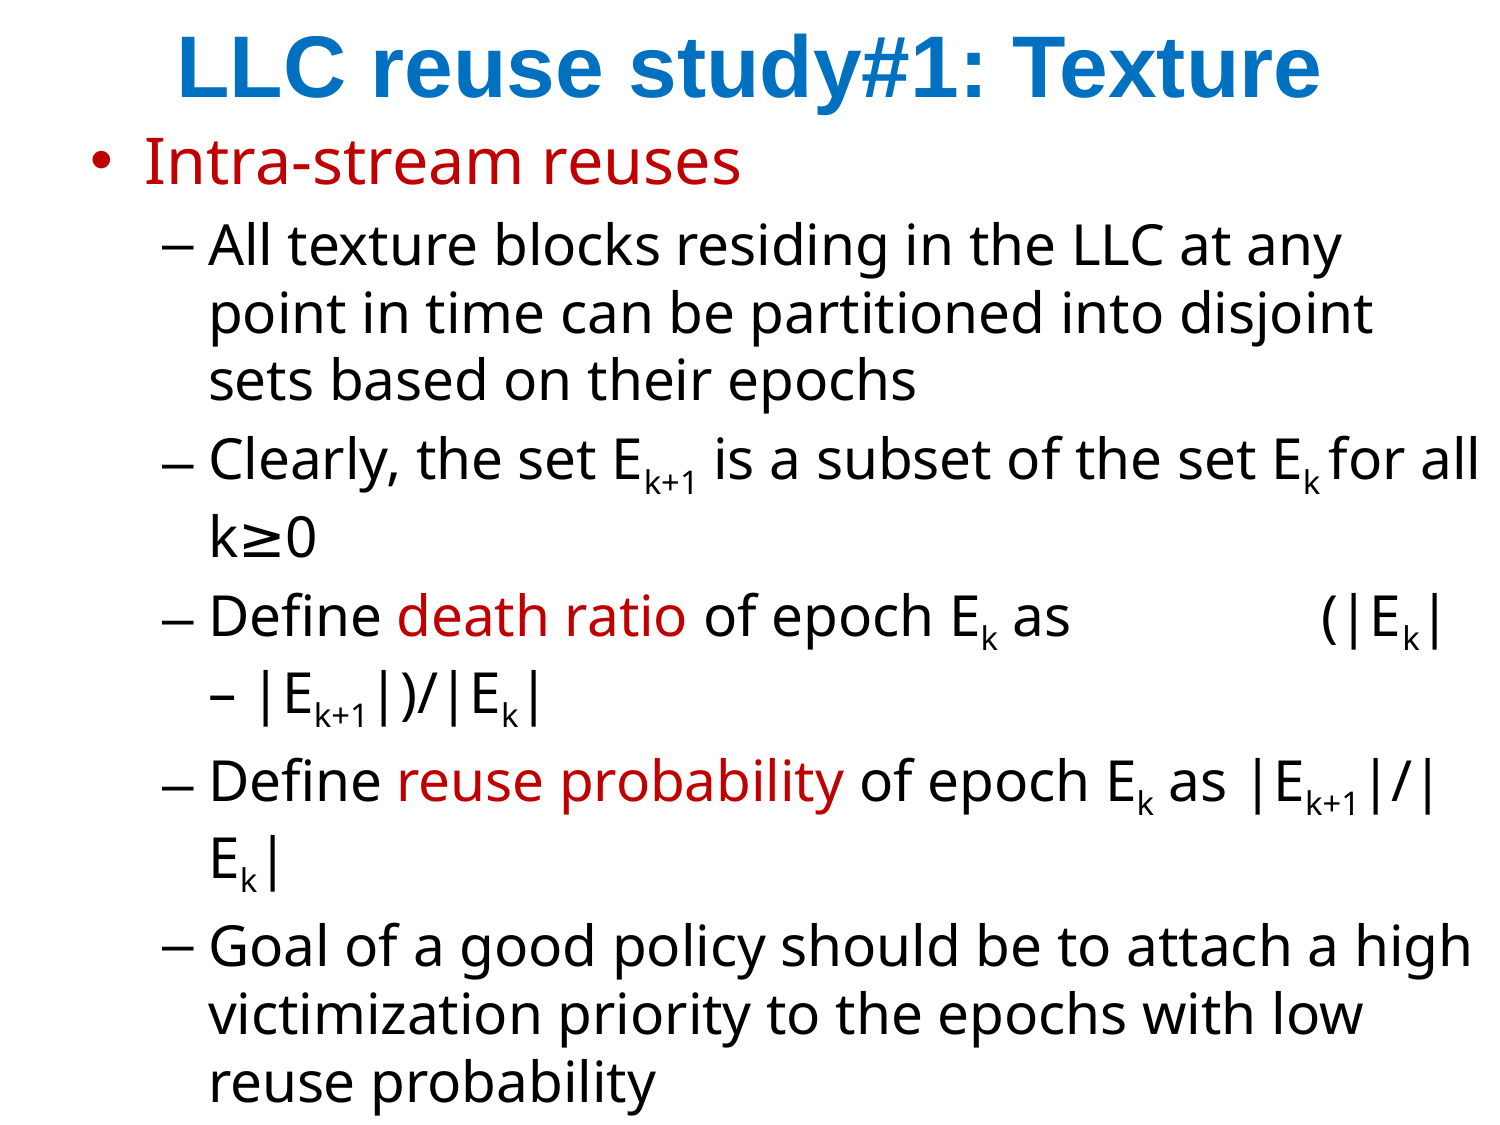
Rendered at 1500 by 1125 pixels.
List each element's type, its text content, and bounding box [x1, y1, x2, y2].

title LLC reuse study#1: Texture [0, 0, 1500, 125]
list Intra-stream reuses All texture blocks residing in the LLC at any point in time can be partitioned into disjoint sets based on their epochs Clearly, the set Ek+1 is a subset of the set Ek for all k≥0 Define death ratio of epoch Ek as (|Ek| – |Ek+1|)/|Ek| Define reuse probability of epoch Ek as |Ek+1|/|Ek| Goal of a good policy should be to attach a high victimization priority to the epochs with low reuse probability [75, 112, 1500, 1125]
